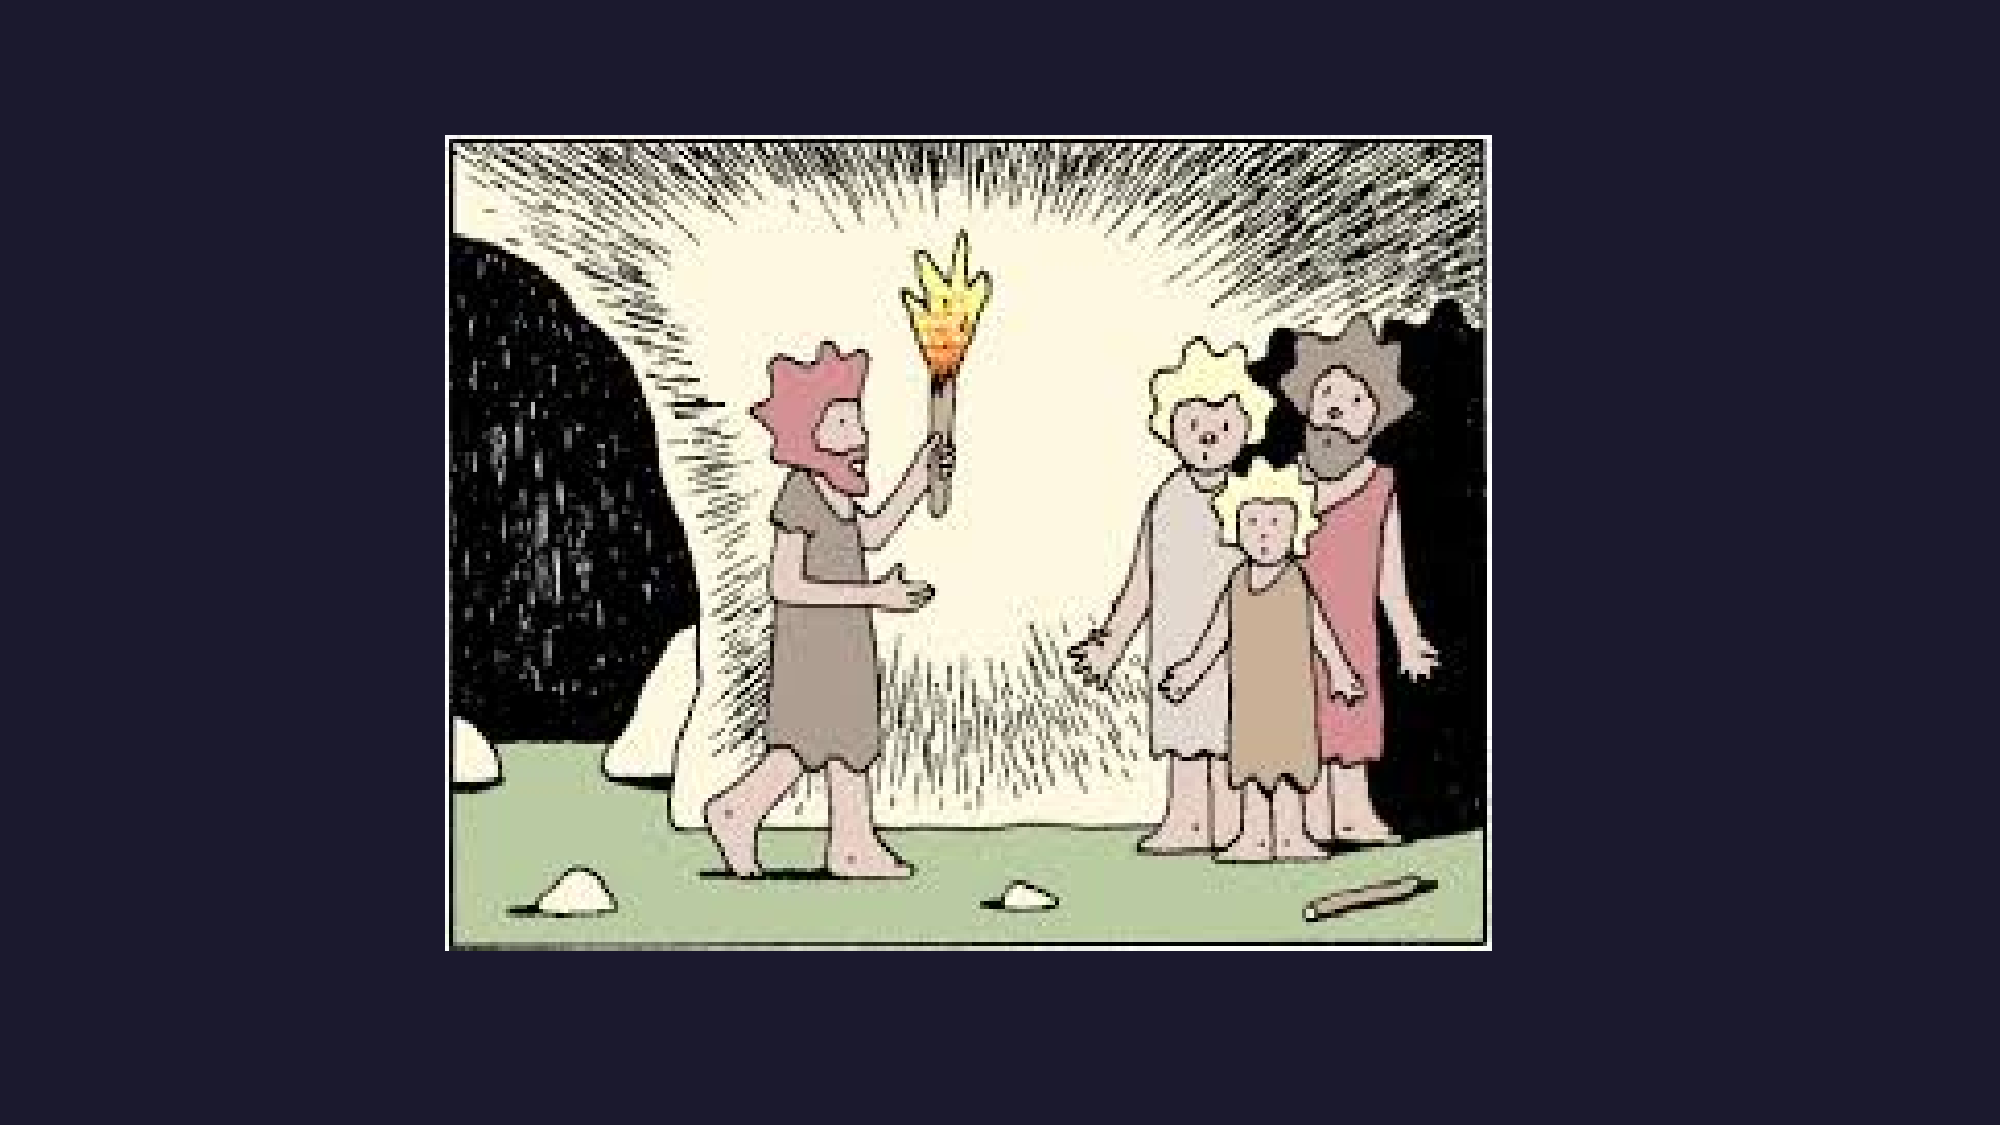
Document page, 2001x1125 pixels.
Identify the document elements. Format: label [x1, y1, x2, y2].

picture [444, 135, 1492, 952]
